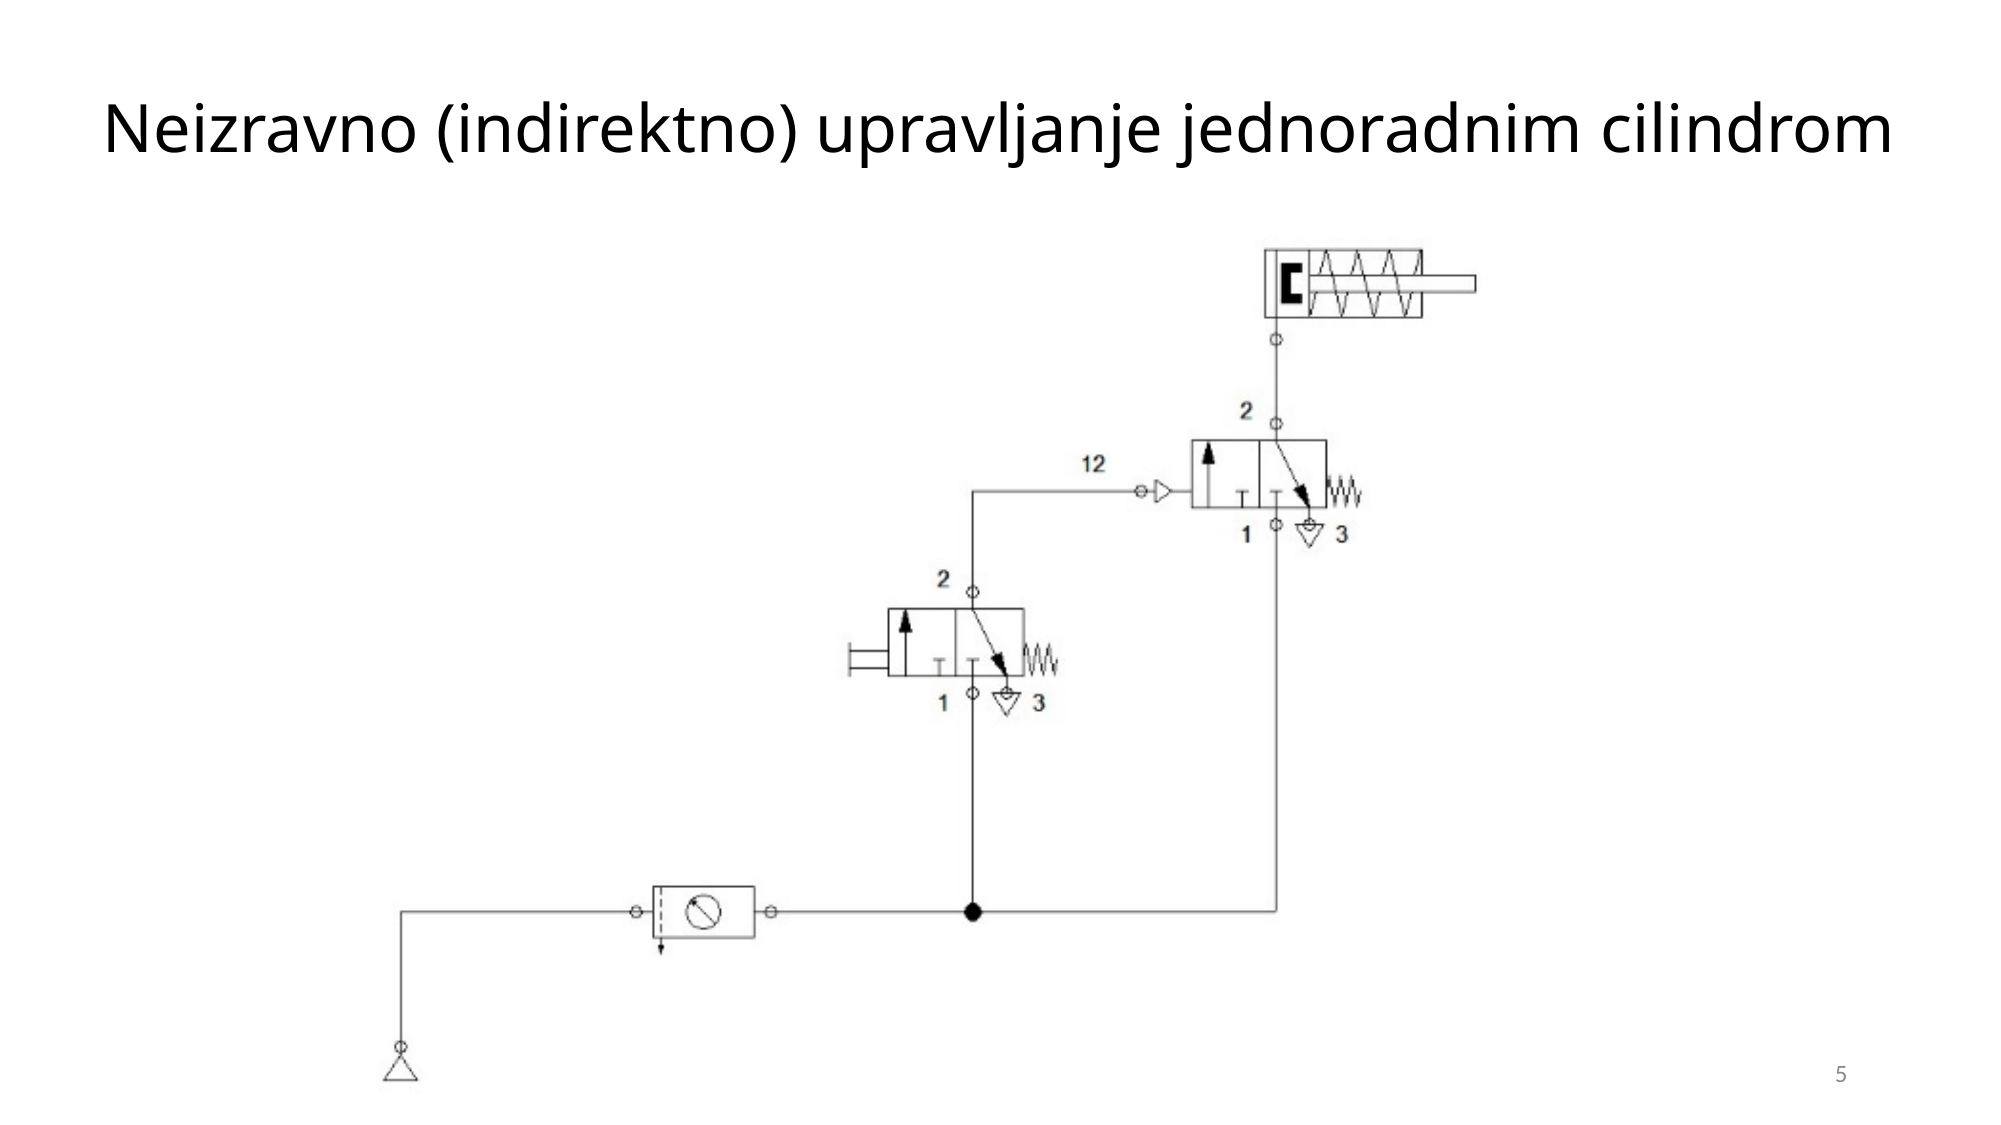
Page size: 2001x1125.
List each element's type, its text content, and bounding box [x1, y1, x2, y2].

text_box Neizravno (indirektno) upravljanje jednoradnim cilindrom [87, 78, 1913, 173]
picture [347, 206, 1517, 1114]
slide_number 5 [1517, 1042, 1863, 1103]
